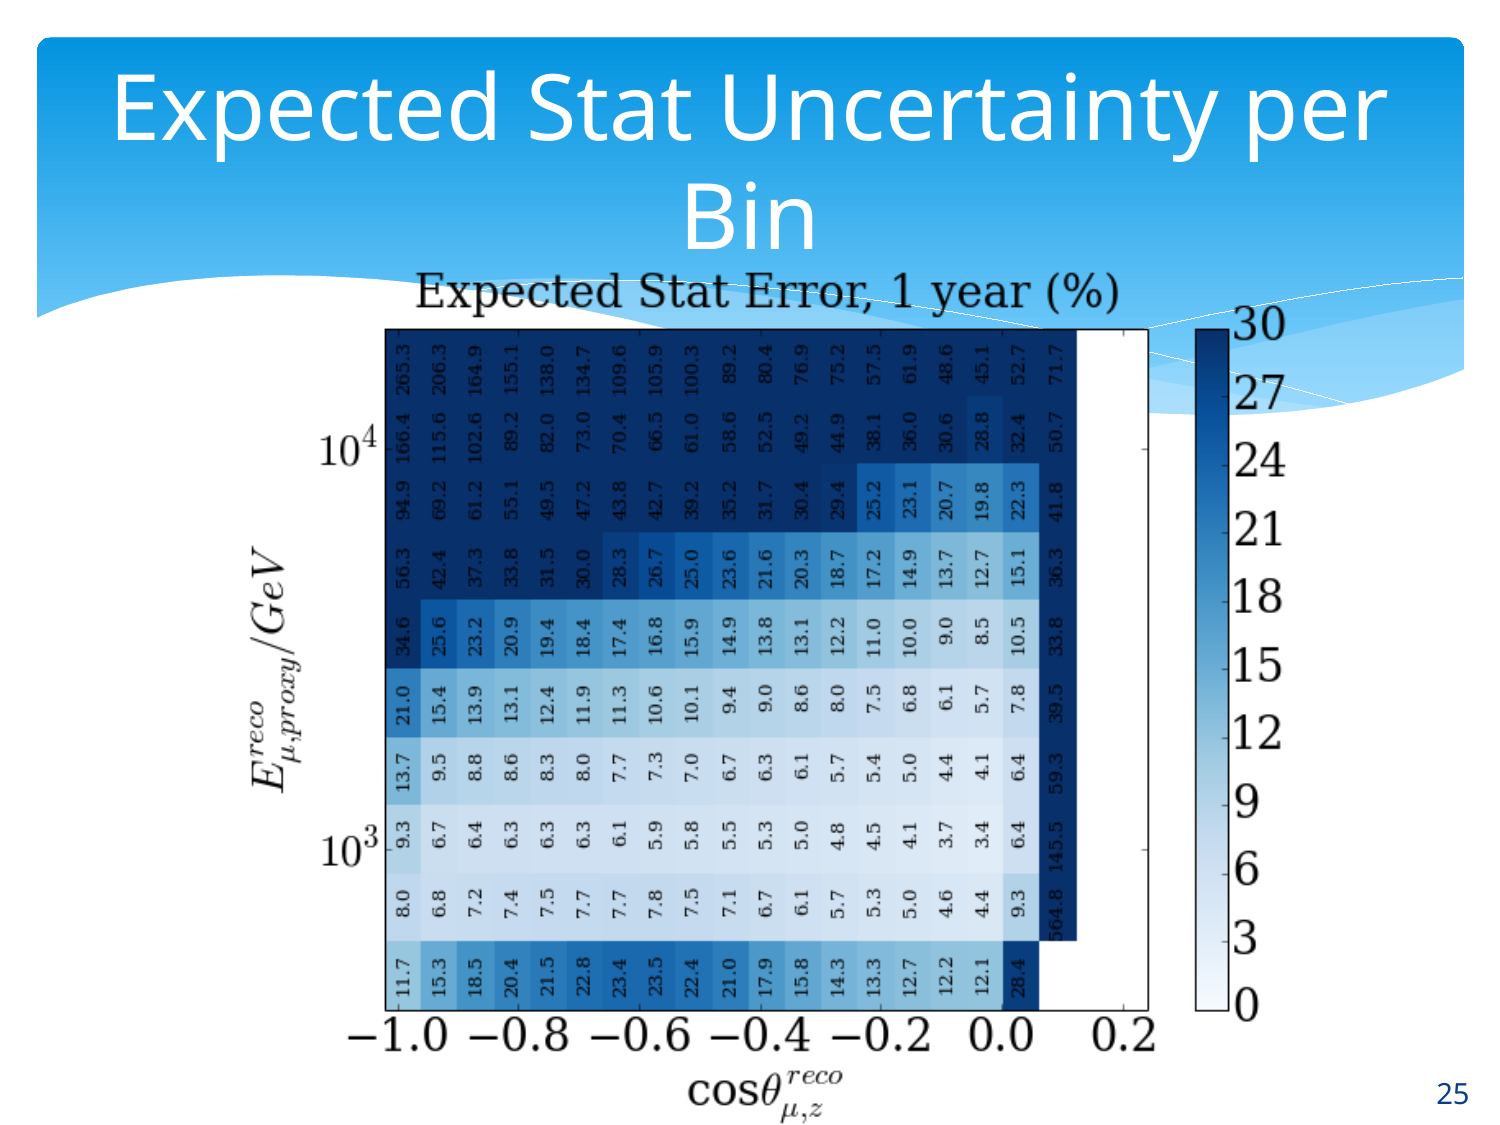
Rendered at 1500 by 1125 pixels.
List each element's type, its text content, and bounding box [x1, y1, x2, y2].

title Expected Stat Uncertainty per Bin [75, 55, 1425, 261]
slide_number 25 [1357, 1065, 1500, 1125]
picture [239, 260, 1297, 1125]
